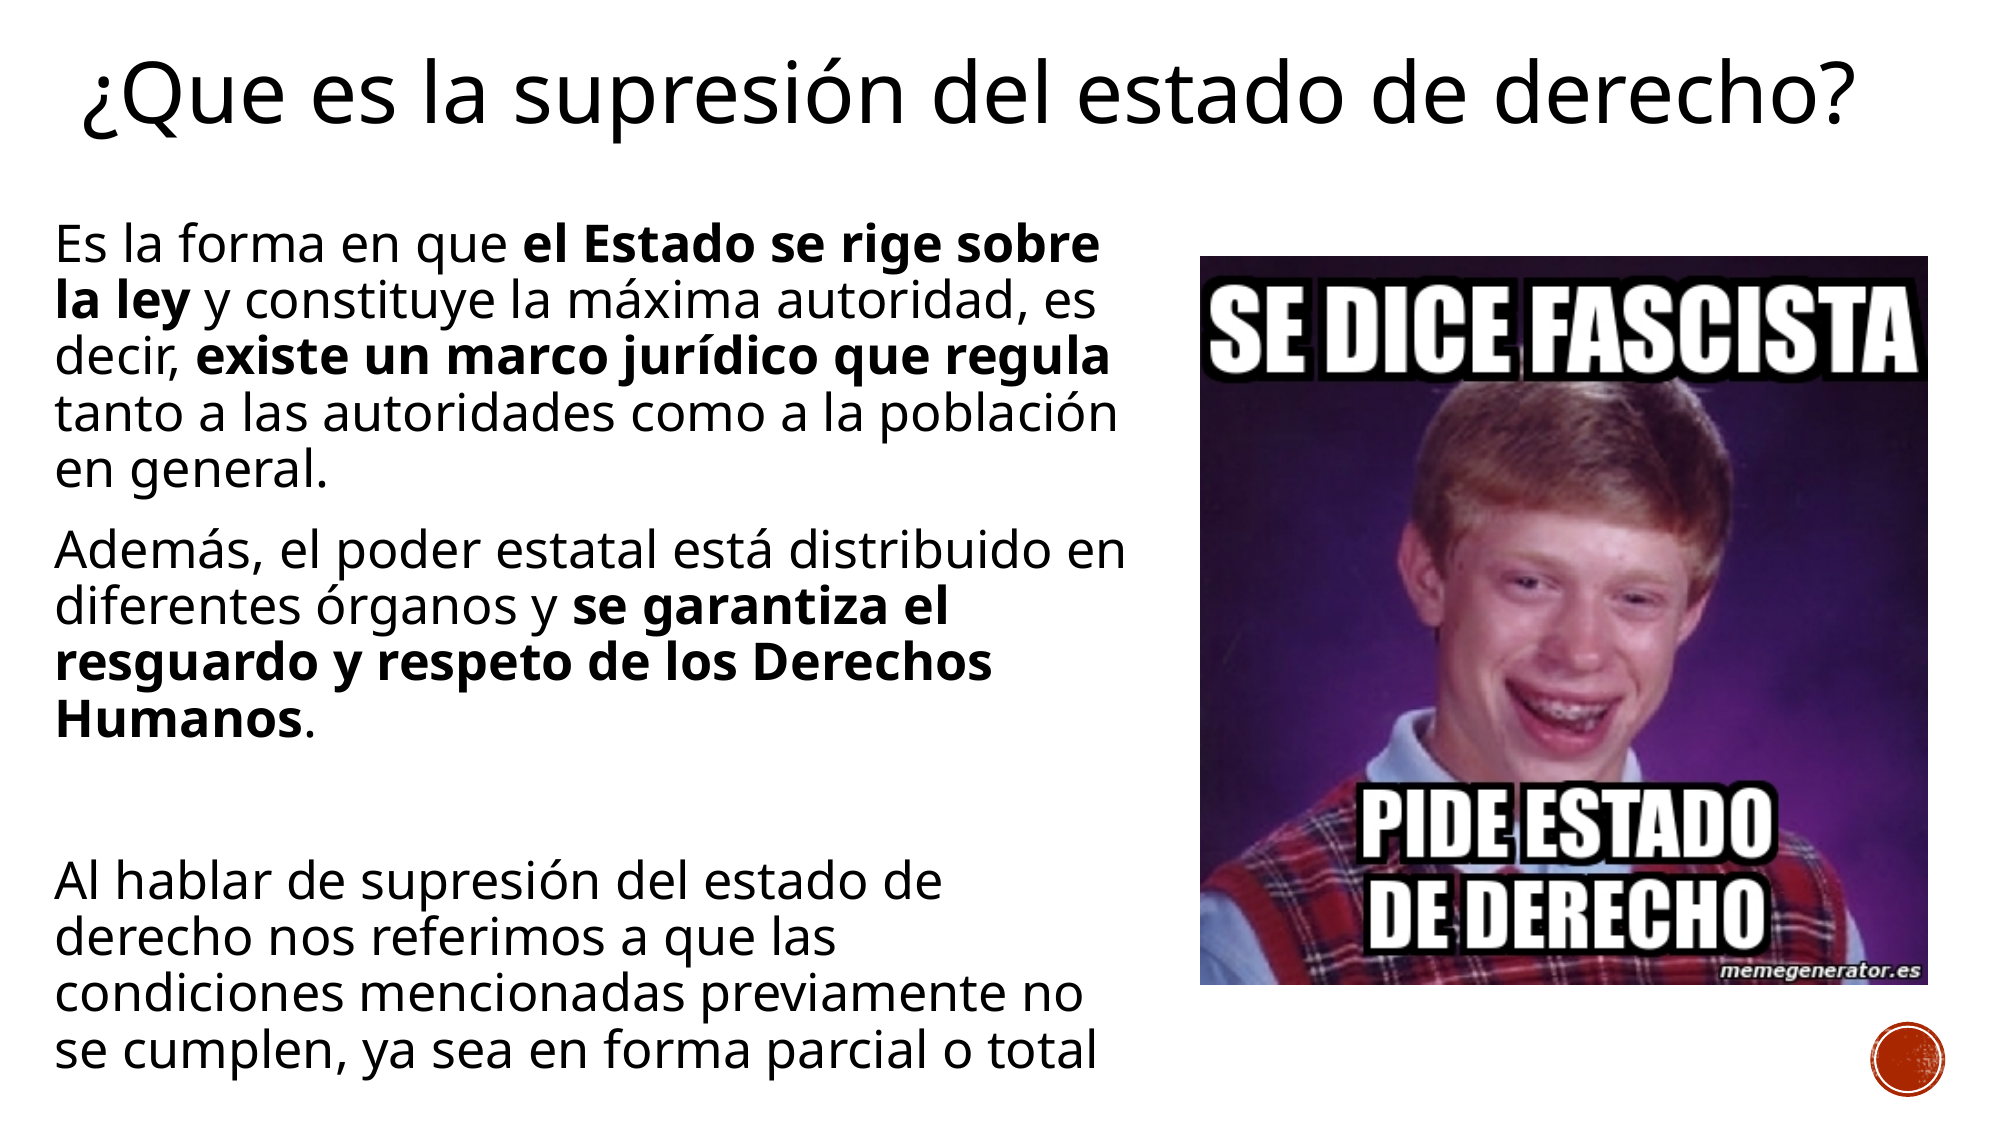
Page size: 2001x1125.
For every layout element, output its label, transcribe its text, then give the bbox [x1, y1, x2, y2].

list Es la forma en que el Estado se rige sobre la ley y constituye la máxima autoridad, es decir, existe un marco jurídico que regula tanto a las autoridades como a la población en general. Además, el poder estatal está distribuido en diferentes órganos y se garantiza el resguardo y respeto de los Derechos Humanos. Al hablar de supresión del estado de derecho nos referimos a que las condiciones mencionadas previamente no se cumplen, ya sea en forma parcial o total [39, 209, 1151, 1076]
title ¿Que es la supresión del estado de derecho? [67, 0, 1965, 193]
picture [1870, 1021, 1946, 1097]
picture [1199, 256, 1928, 985]
